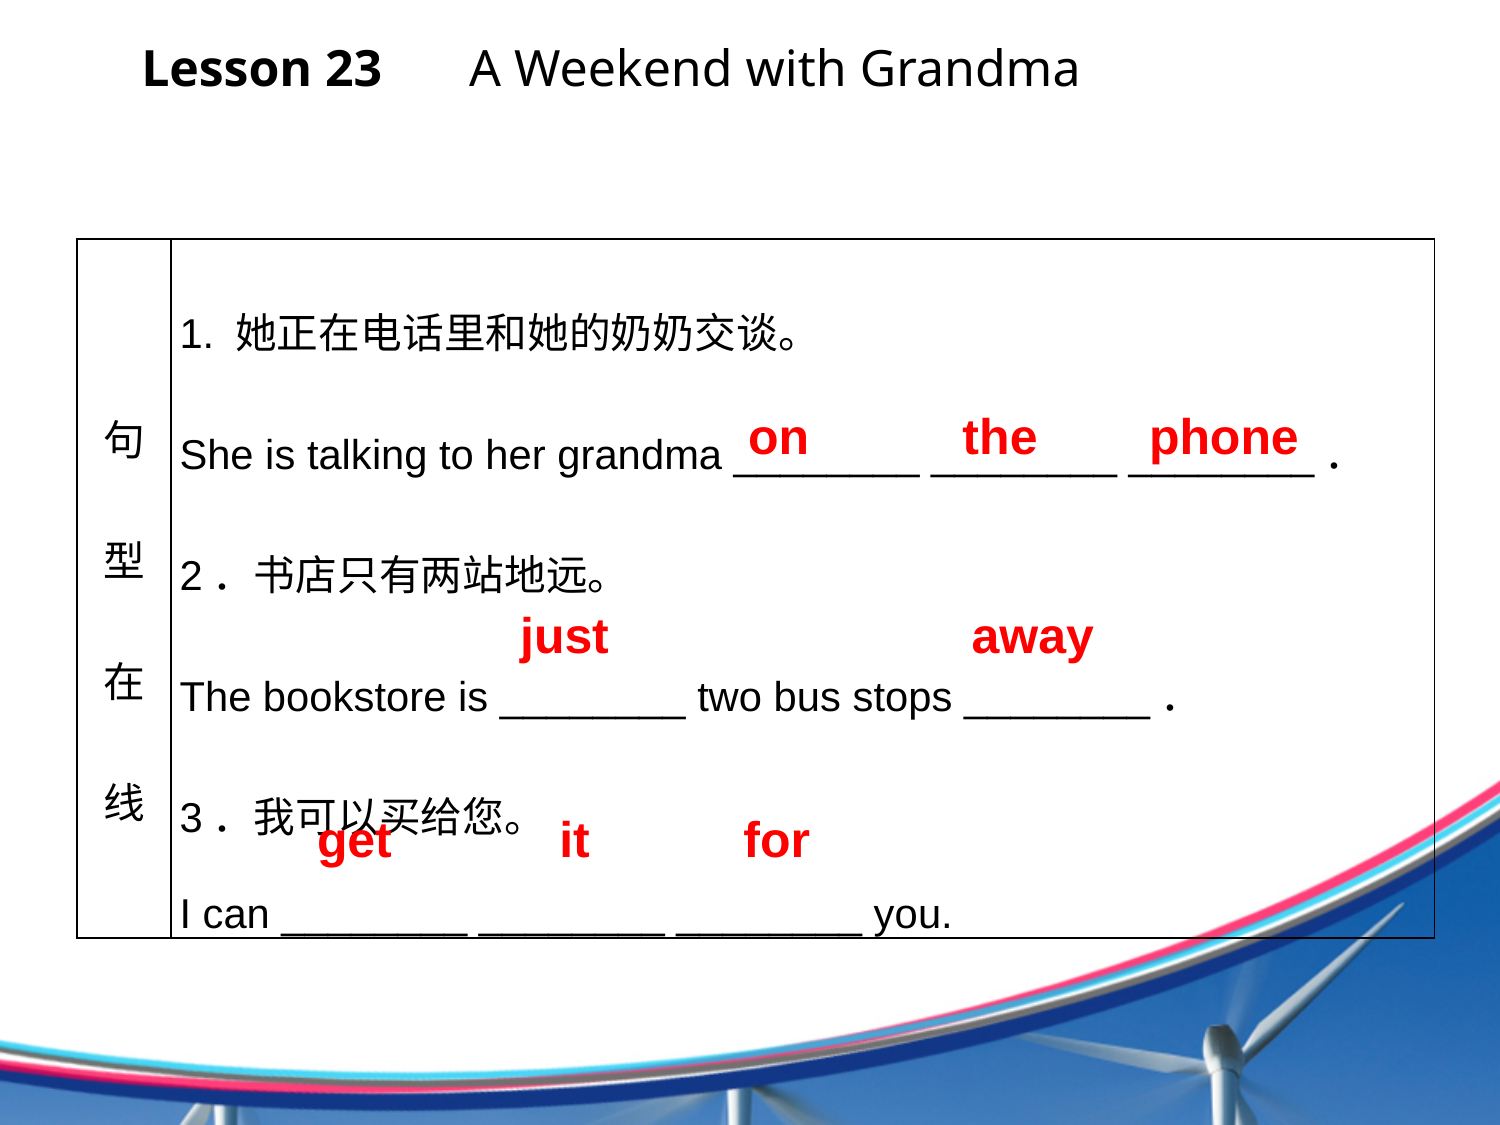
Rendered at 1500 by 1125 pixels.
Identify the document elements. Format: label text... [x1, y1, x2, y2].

table_header 句型在线 [78, 240, 170, 937]
table_header 1. 她正在电话里和她的奶奶交谈。 She is talking to her grandma ________ ________ ________． 2．书店只有两站地远。 The bookstore is ________ two bus stops ________． 3．我可以买给您。 I can ________ ________ ________ you. [172, 240, 1434, 937]
picture [0, 0, 1500, 1125]
text_box get it for [302, 800, 827, 875]
text_box just away [505, 596, 1111, 672]
text_box on the phone [733, 397, 1315, 473]
text_box Lesson 23 A Weekend with Grandma [88, 0, 1134, 104]
